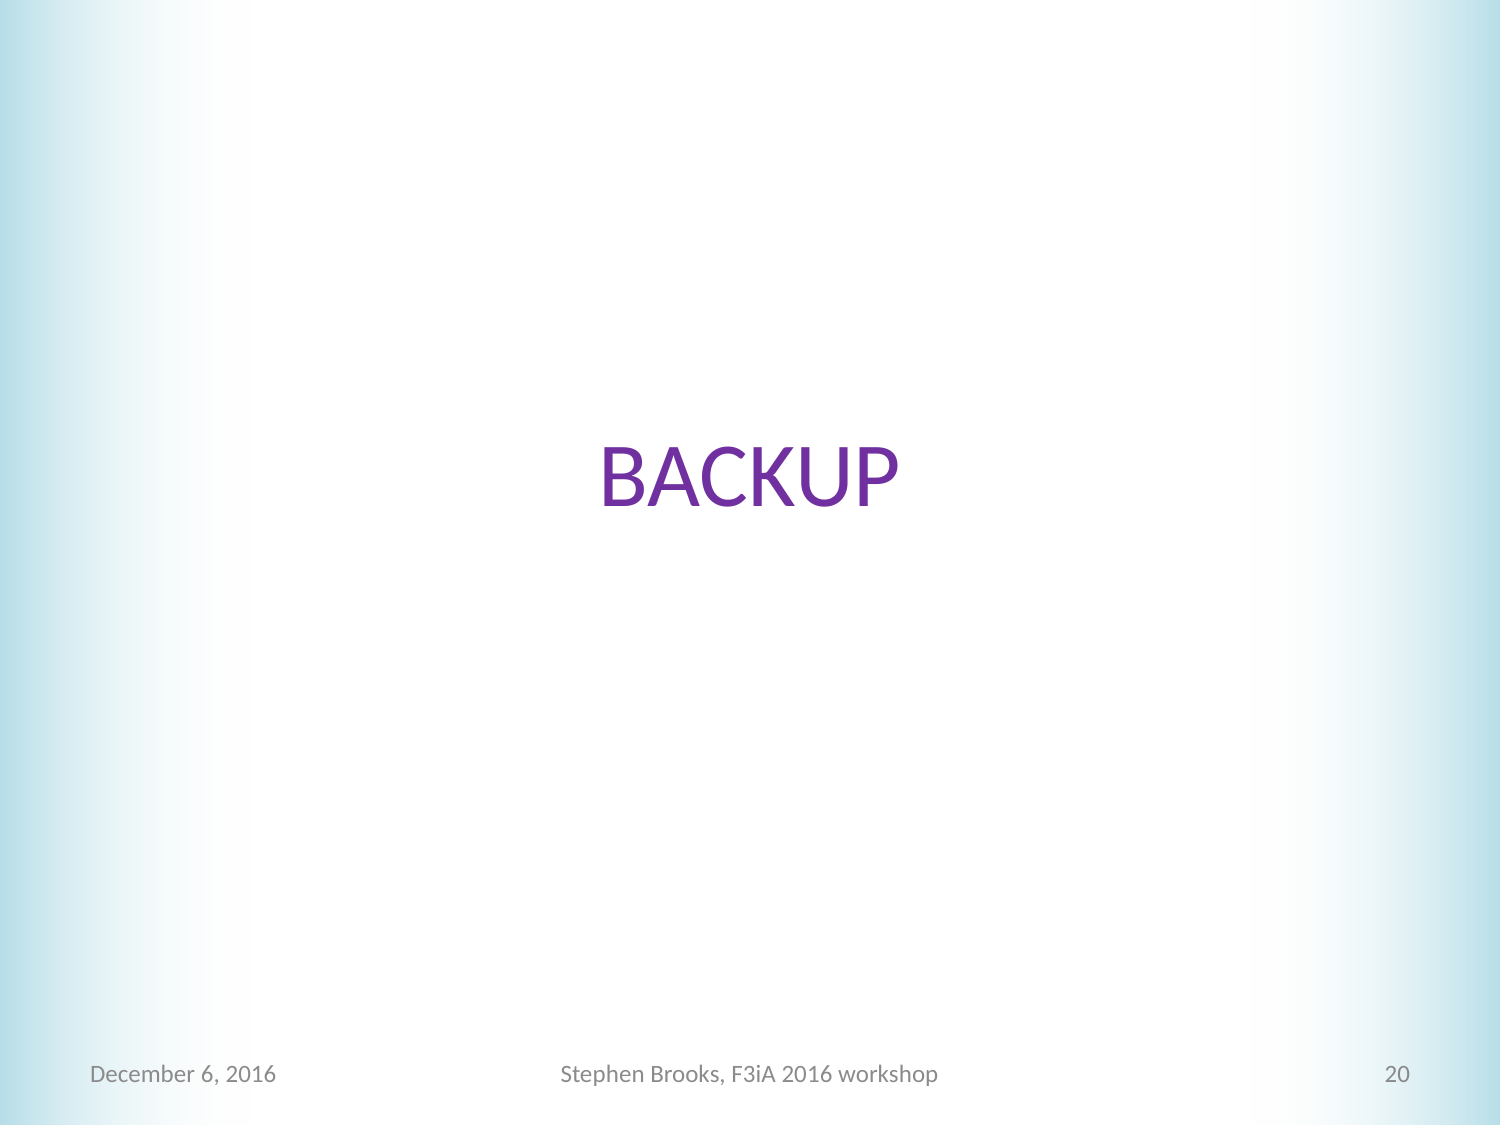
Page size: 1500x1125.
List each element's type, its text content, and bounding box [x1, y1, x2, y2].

slide_number 20 [1074, 1042, 1425, 1103]
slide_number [75, 1042, 425, 1103]
title BACKUP [112, 349, 1388, 591]
footer Stephen Brooks, F3iA 2016 workshop [512, 1042, 988, 1103]
